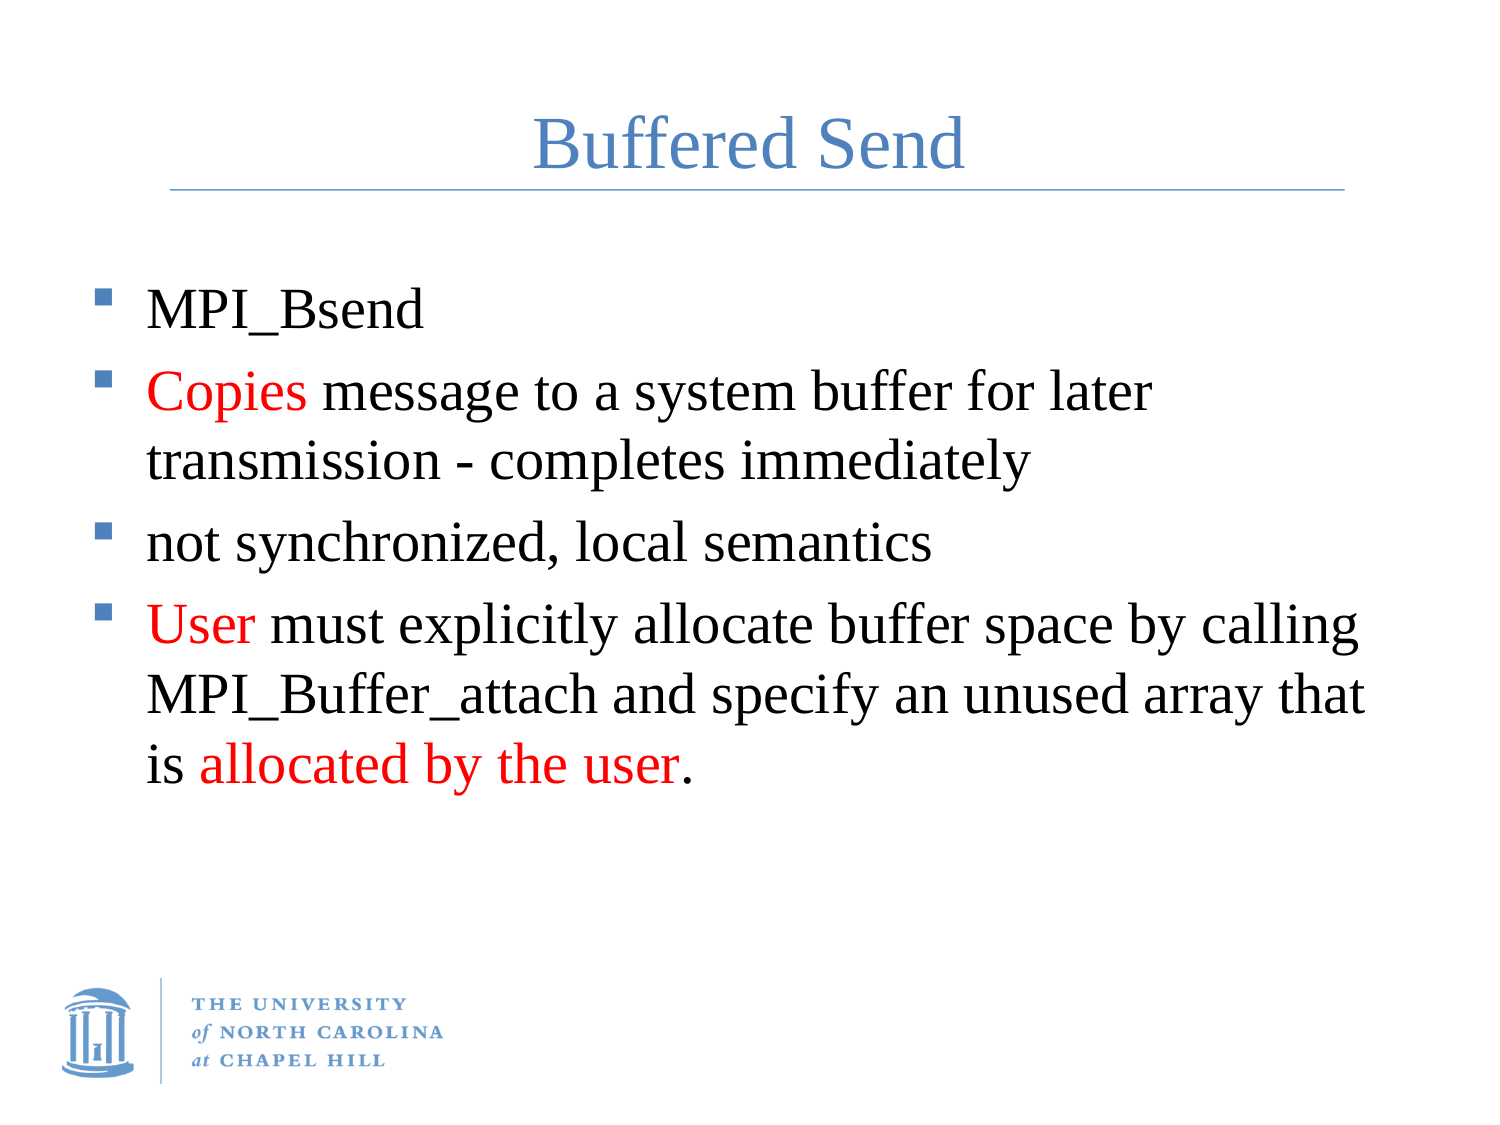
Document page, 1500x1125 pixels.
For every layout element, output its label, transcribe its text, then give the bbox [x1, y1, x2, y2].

title Buffered Send [74, 45, 1425, 233]
list MPI_Bsend Copies message to a system buffer for later transmission - completes immediately not synchronized, local semantics User must explicitly allocate buffer space by calling MPI_Buffer_attach and specify an unused array that is allocated by the user. [75, 262, 1425, 933]
picture [62, 978, 443, 1084]
